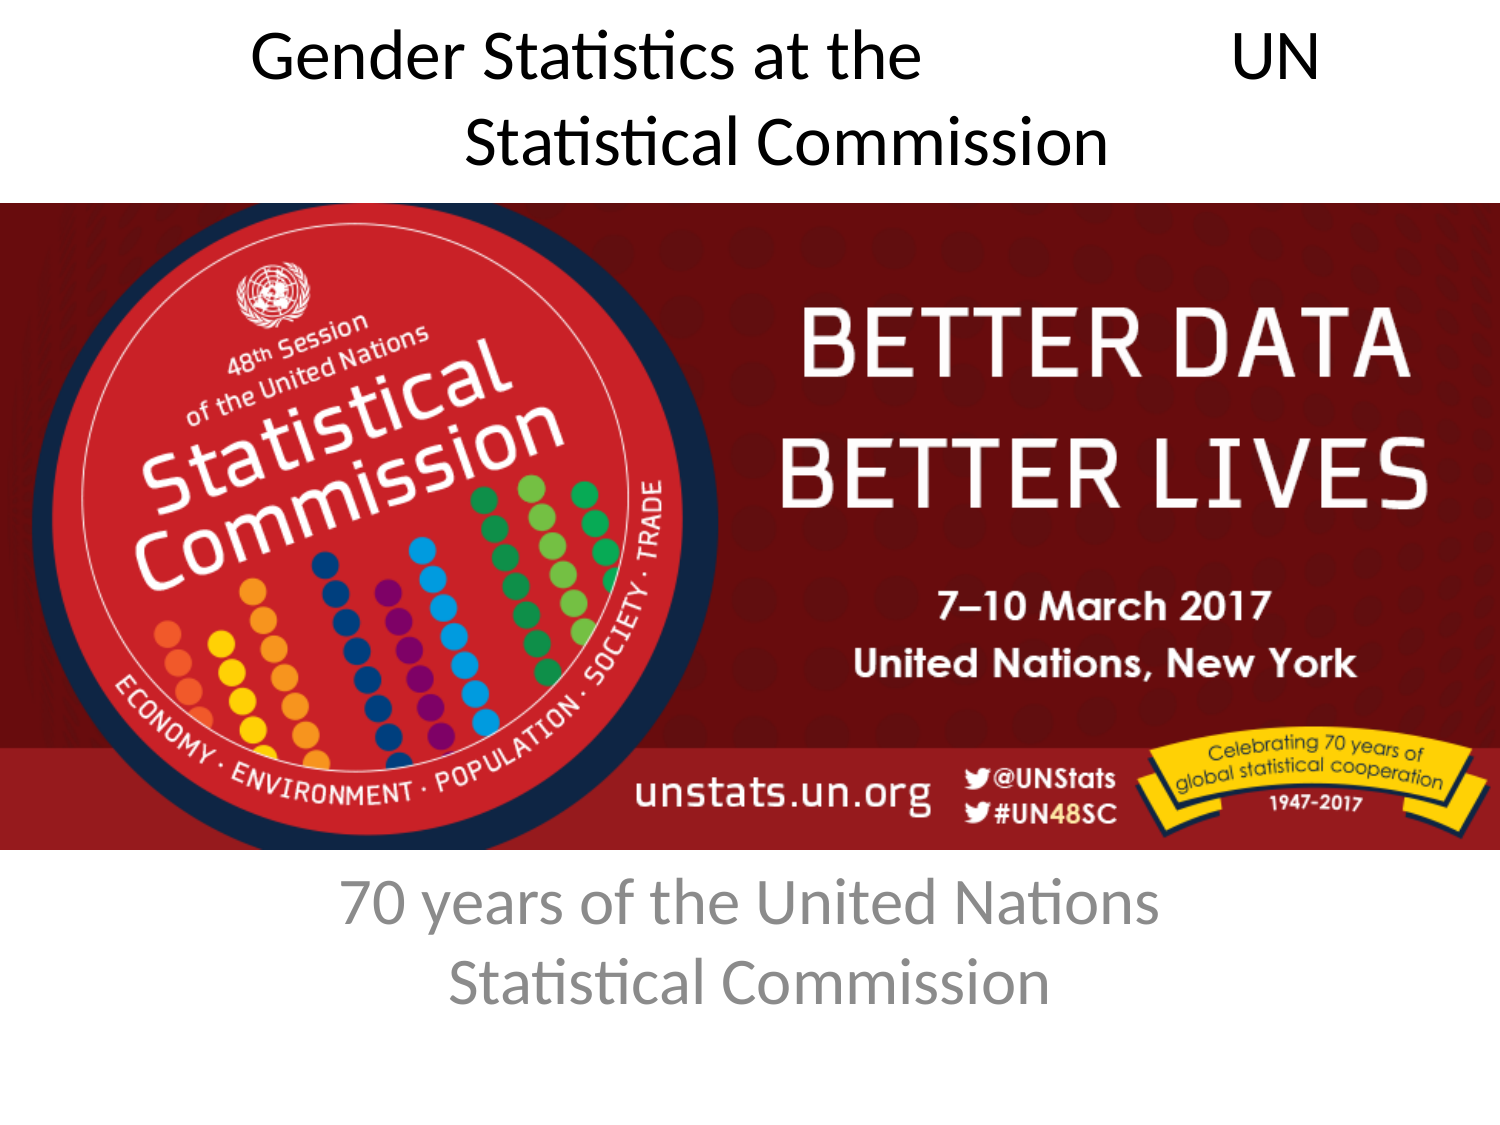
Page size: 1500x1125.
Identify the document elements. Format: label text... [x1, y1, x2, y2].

subtitle 70 years of the United Nations Statistical Commission [225, 859, 1275, 1025]
picture [0, 203, 1500, 851]
title Gender Statistics at the UN Statistical Commission [150, 0, 1425, 188]
